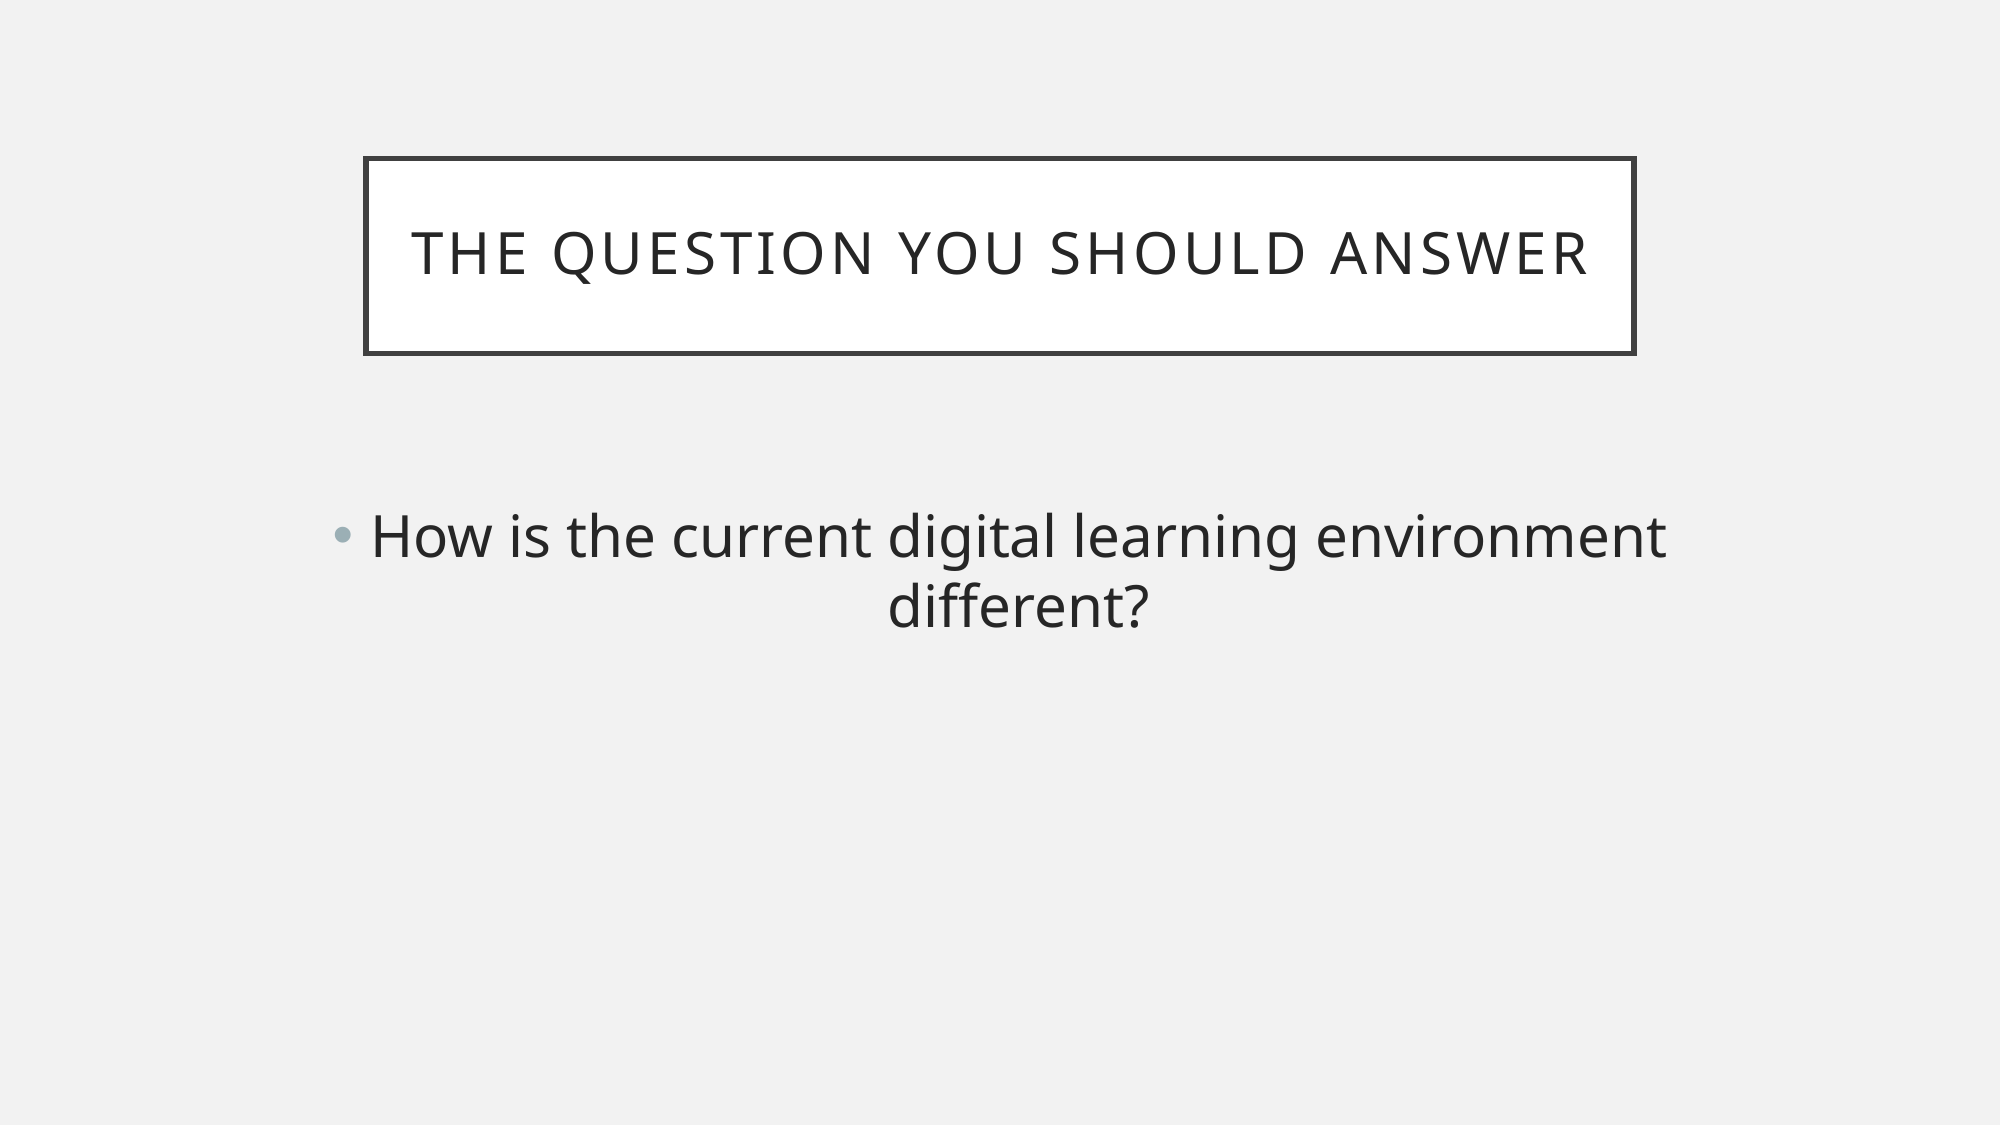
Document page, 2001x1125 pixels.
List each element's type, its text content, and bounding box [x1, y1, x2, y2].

list How is the current digital learning environment different? [271, 492, 1729, 1002]
title The question you should answer [363, 156, 1637, 356]
